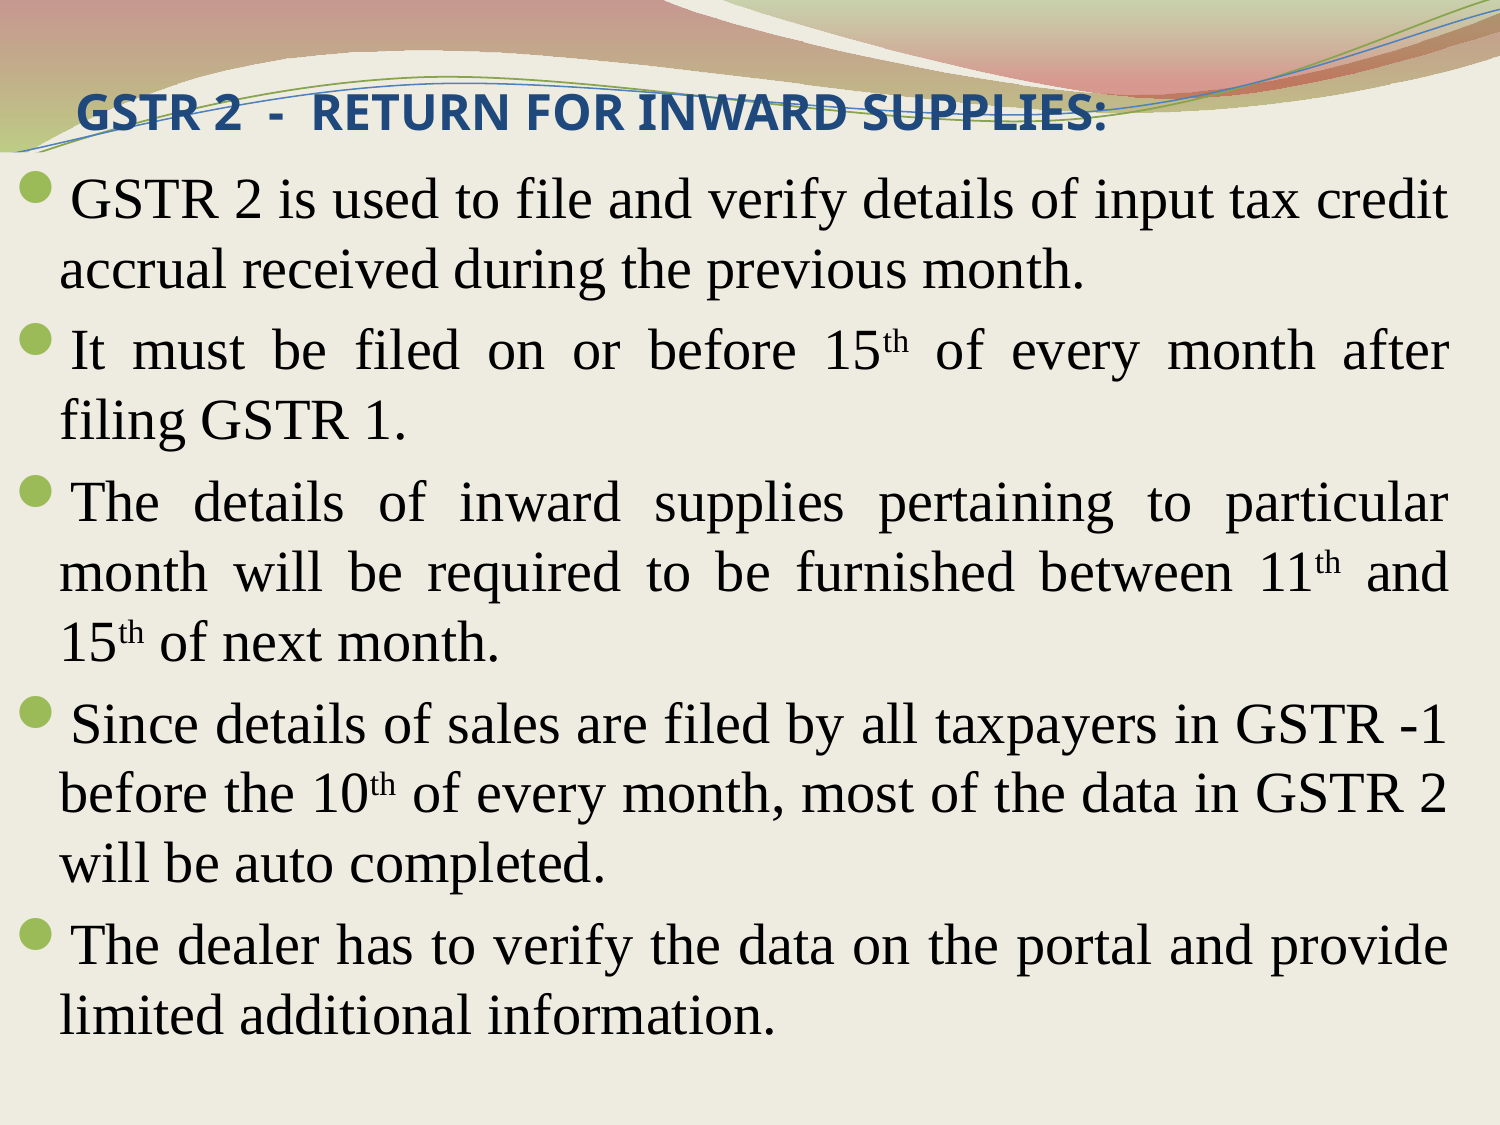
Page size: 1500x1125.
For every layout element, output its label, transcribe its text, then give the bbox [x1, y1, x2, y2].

list GSTR 2 is used to file and verify details of input tax credit accrual received during the previous month. It must be filed on or before 15th of every month after filing GSTR 1. The details of inward supplies pertaining to particular month will be required to be furnished between 11th and 15th of next month. Since details of sales are filed by all taxpayers in GSTR -1 before the 10th of every month, most of the data in GSTR 2 will be auto completed. The dealer has to verify the data on the portal and provide limited additional information. [0, 152, 1465, 1090]
title GSTR 2 - RETURN FOR INWARD SUPPLIES: [75, 0, 1425, 141]
